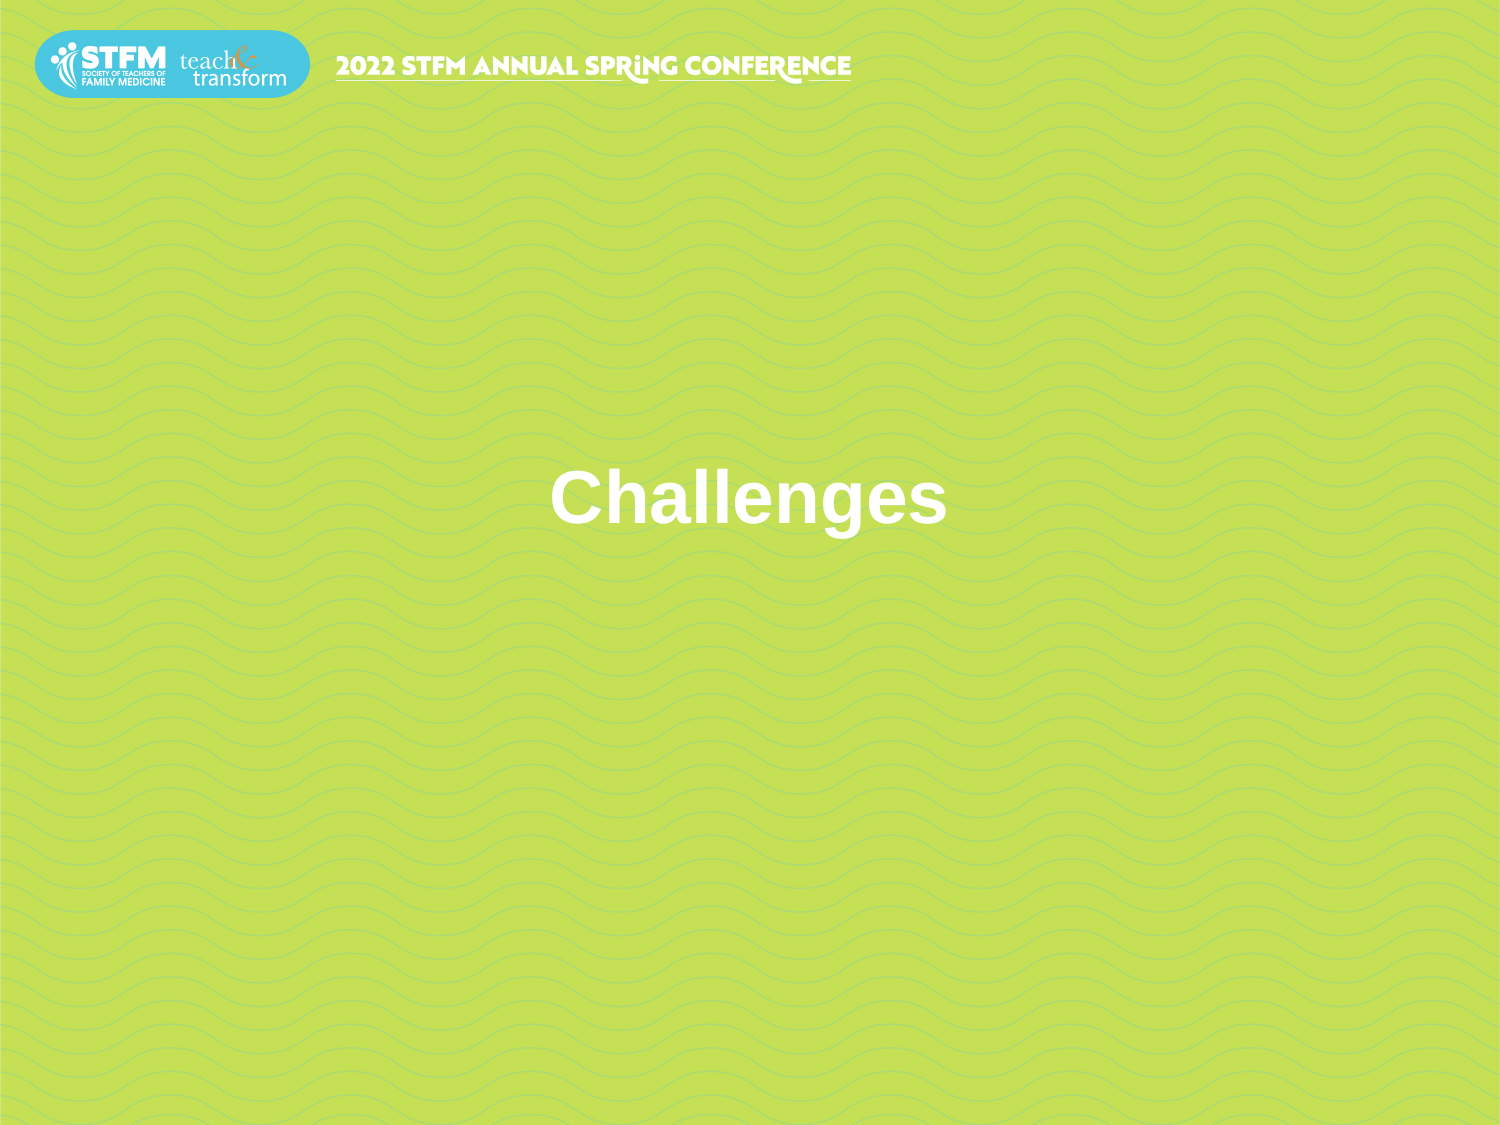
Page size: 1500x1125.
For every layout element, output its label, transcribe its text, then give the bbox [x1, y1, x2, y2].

title Challenges [187, 451, 1313, 576]
picture [0, 0, 1500, 1125]
